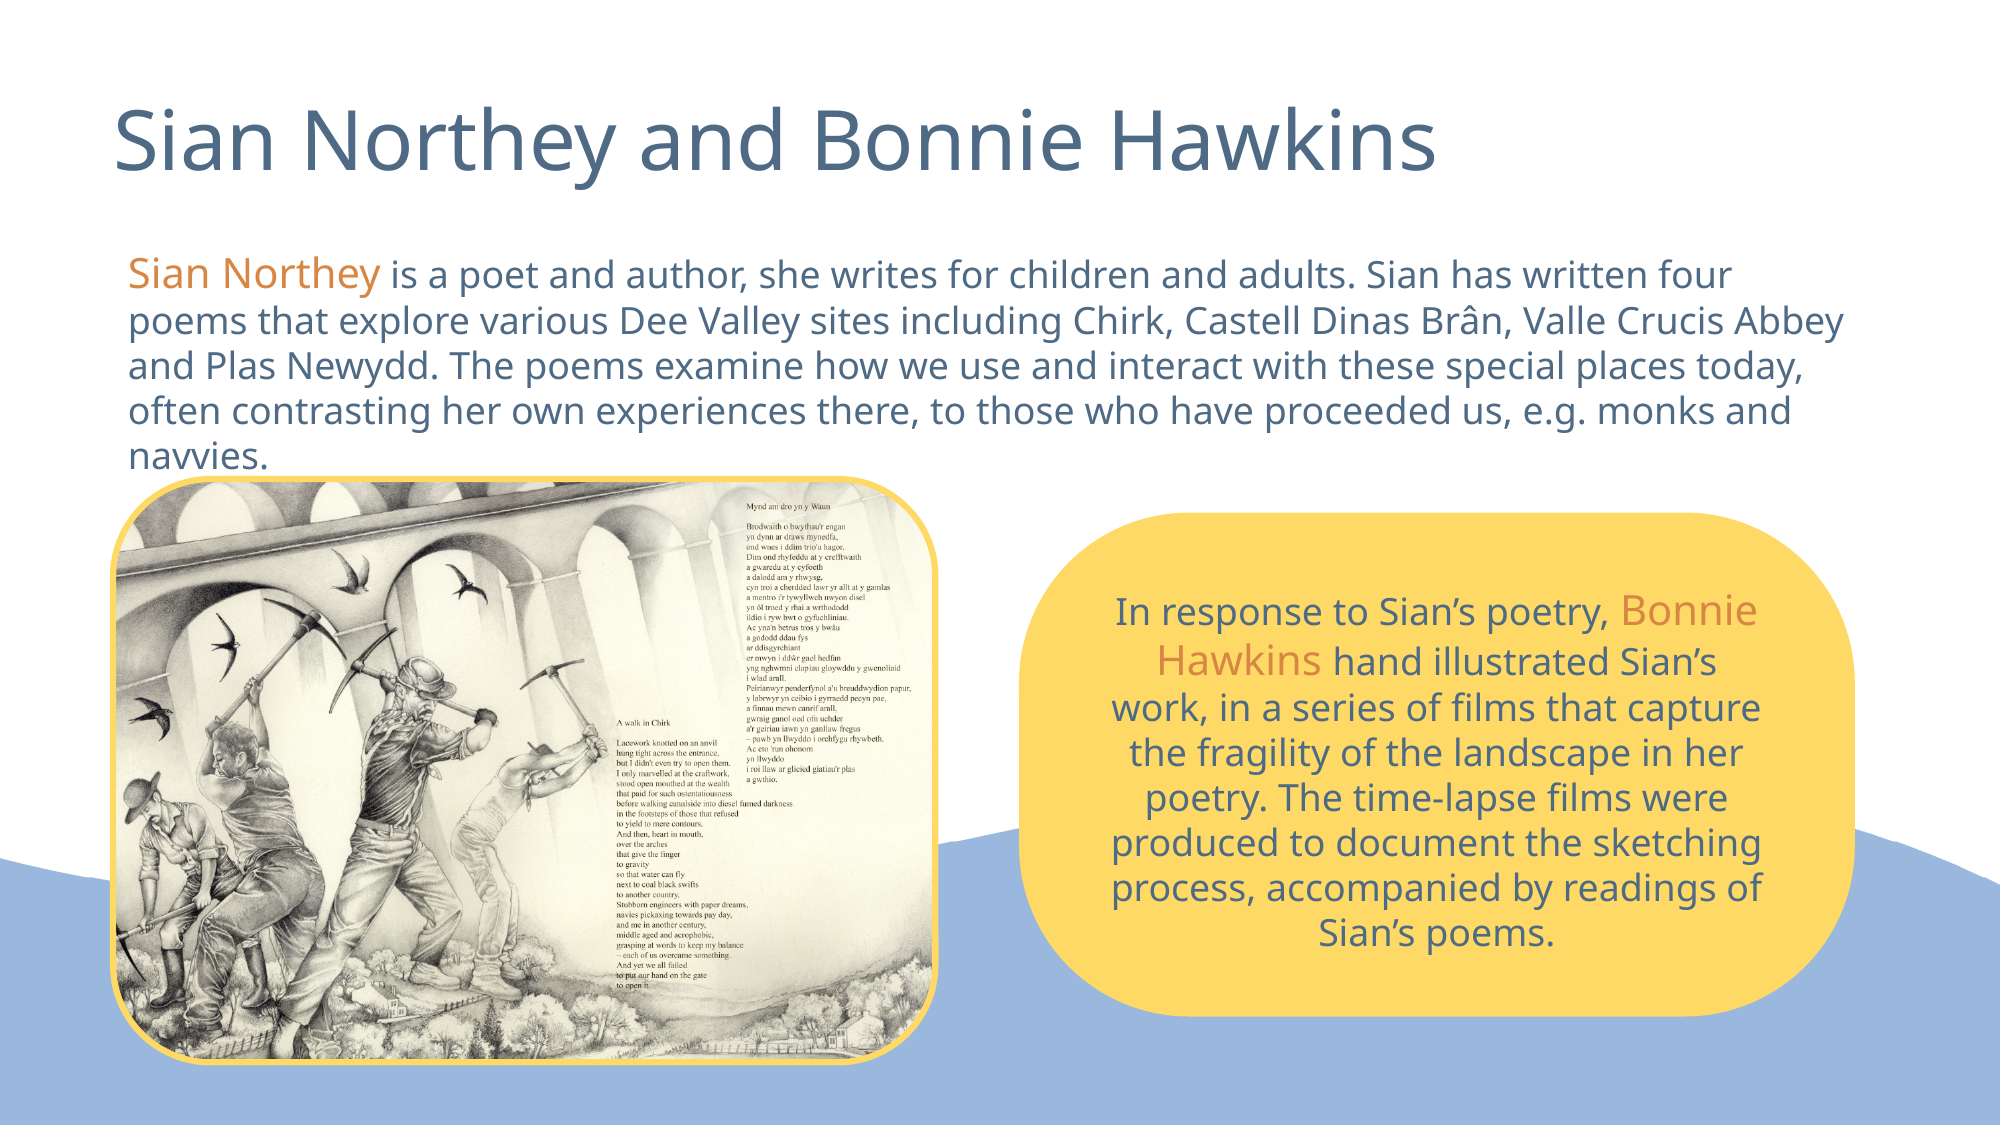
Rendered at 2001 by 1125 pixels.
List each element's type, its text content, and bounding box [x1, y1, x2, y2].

text_box [1017, 511, 1856, 770]
text_box Sian Northey is a poet and author, she writes for children and adults. Sian has written four poems that explore various Dee Valley sites including Chirk, Castell Dinas Brân, Valle Crucis Abbey and Plas Newydd. The poems examine how we use and interact with these special places today, often contrasting her own experiences there, to those who have proceeded us, e.g. monks and navvies. [113, 239, 1871, 485]
text_box In response to Sian’s poetry, Bonnie Hawkins hand illustrated Sian’s work, in a series of films that capture the fragility of the landscape in her poetry. The time-lapse films were produced to document the sketching process, accompanied by readings of Sian’s poems. [1088, 576, 1786, 770]
picture [0, 479, 2000, 1125]
text_box Sian Northey and Bonnie Hawkins [98, 72, 1602, 194]
